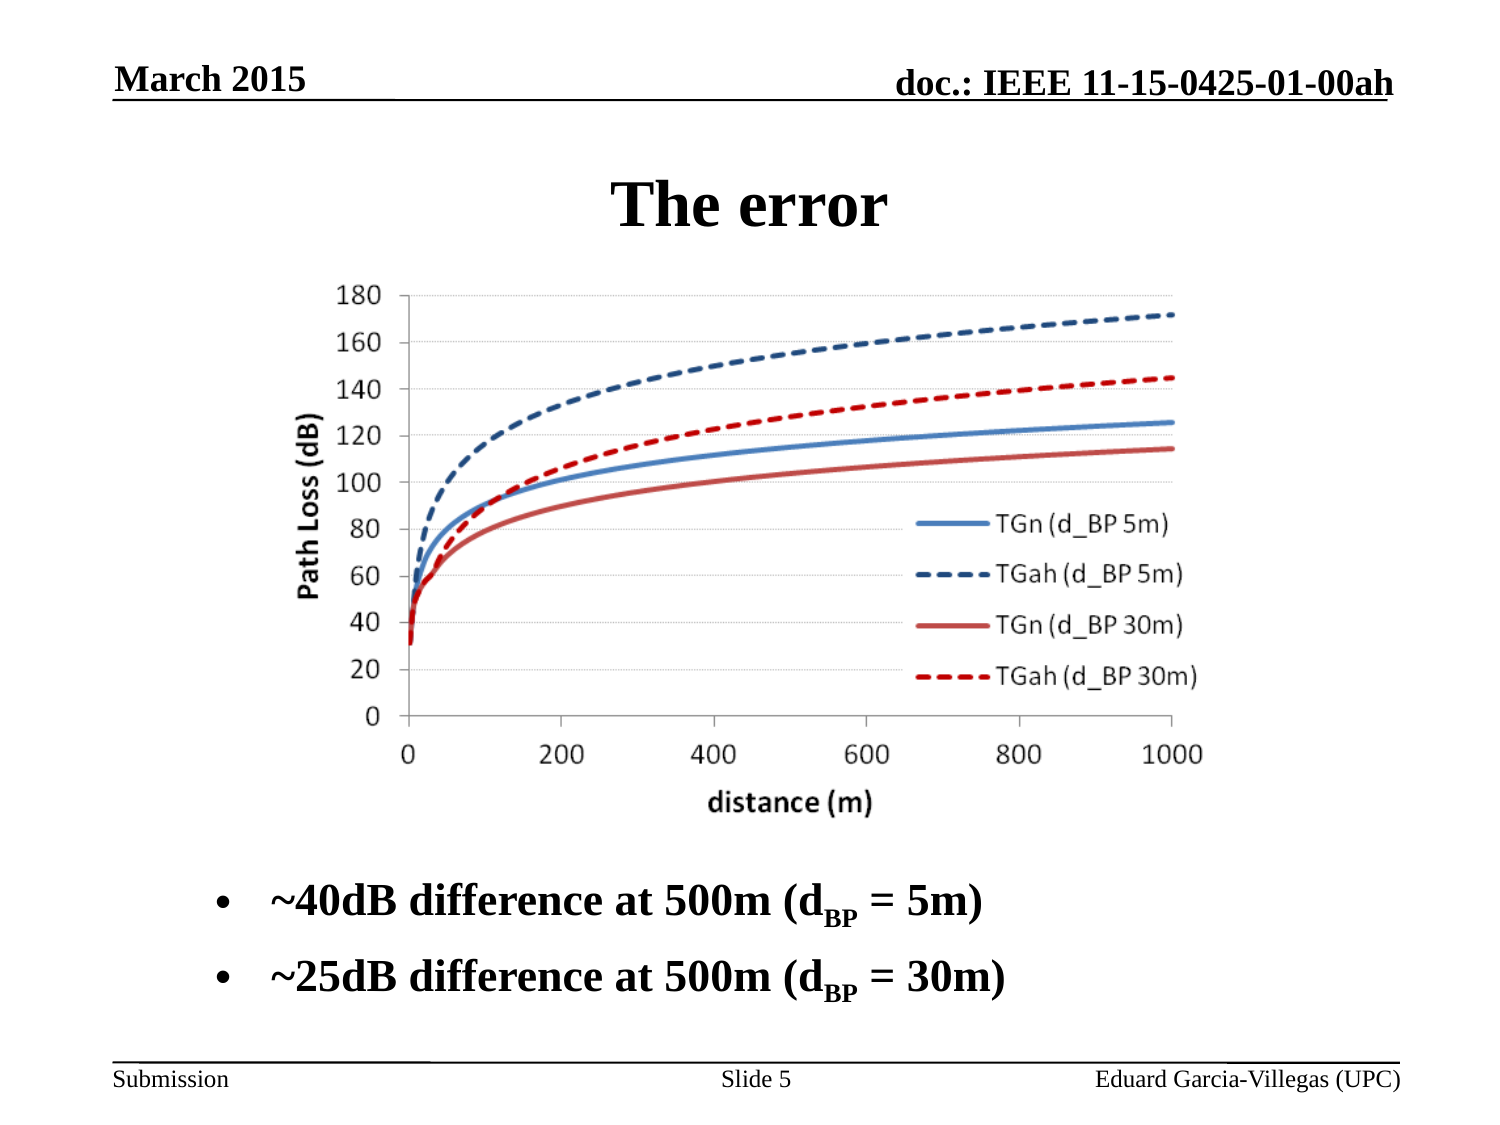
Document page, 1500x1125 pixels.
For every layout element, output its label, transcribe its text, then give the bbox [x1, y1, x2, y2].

slide_number Slide 5 [712, 1061, 800, 1123]
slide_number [114, 54, 423, 100]
title The error [112, 112, 1388, 288]
footer Eduard Garcia-Villegas (UPC) [878, 1061, 1402, 1093]
list ~40dB difference at 500m (dBP = 5m) ~25dB difference at 500m (dBP = 30m) [199, 862, 1251, 1013]
picture [274, 274, 1213, 826]
